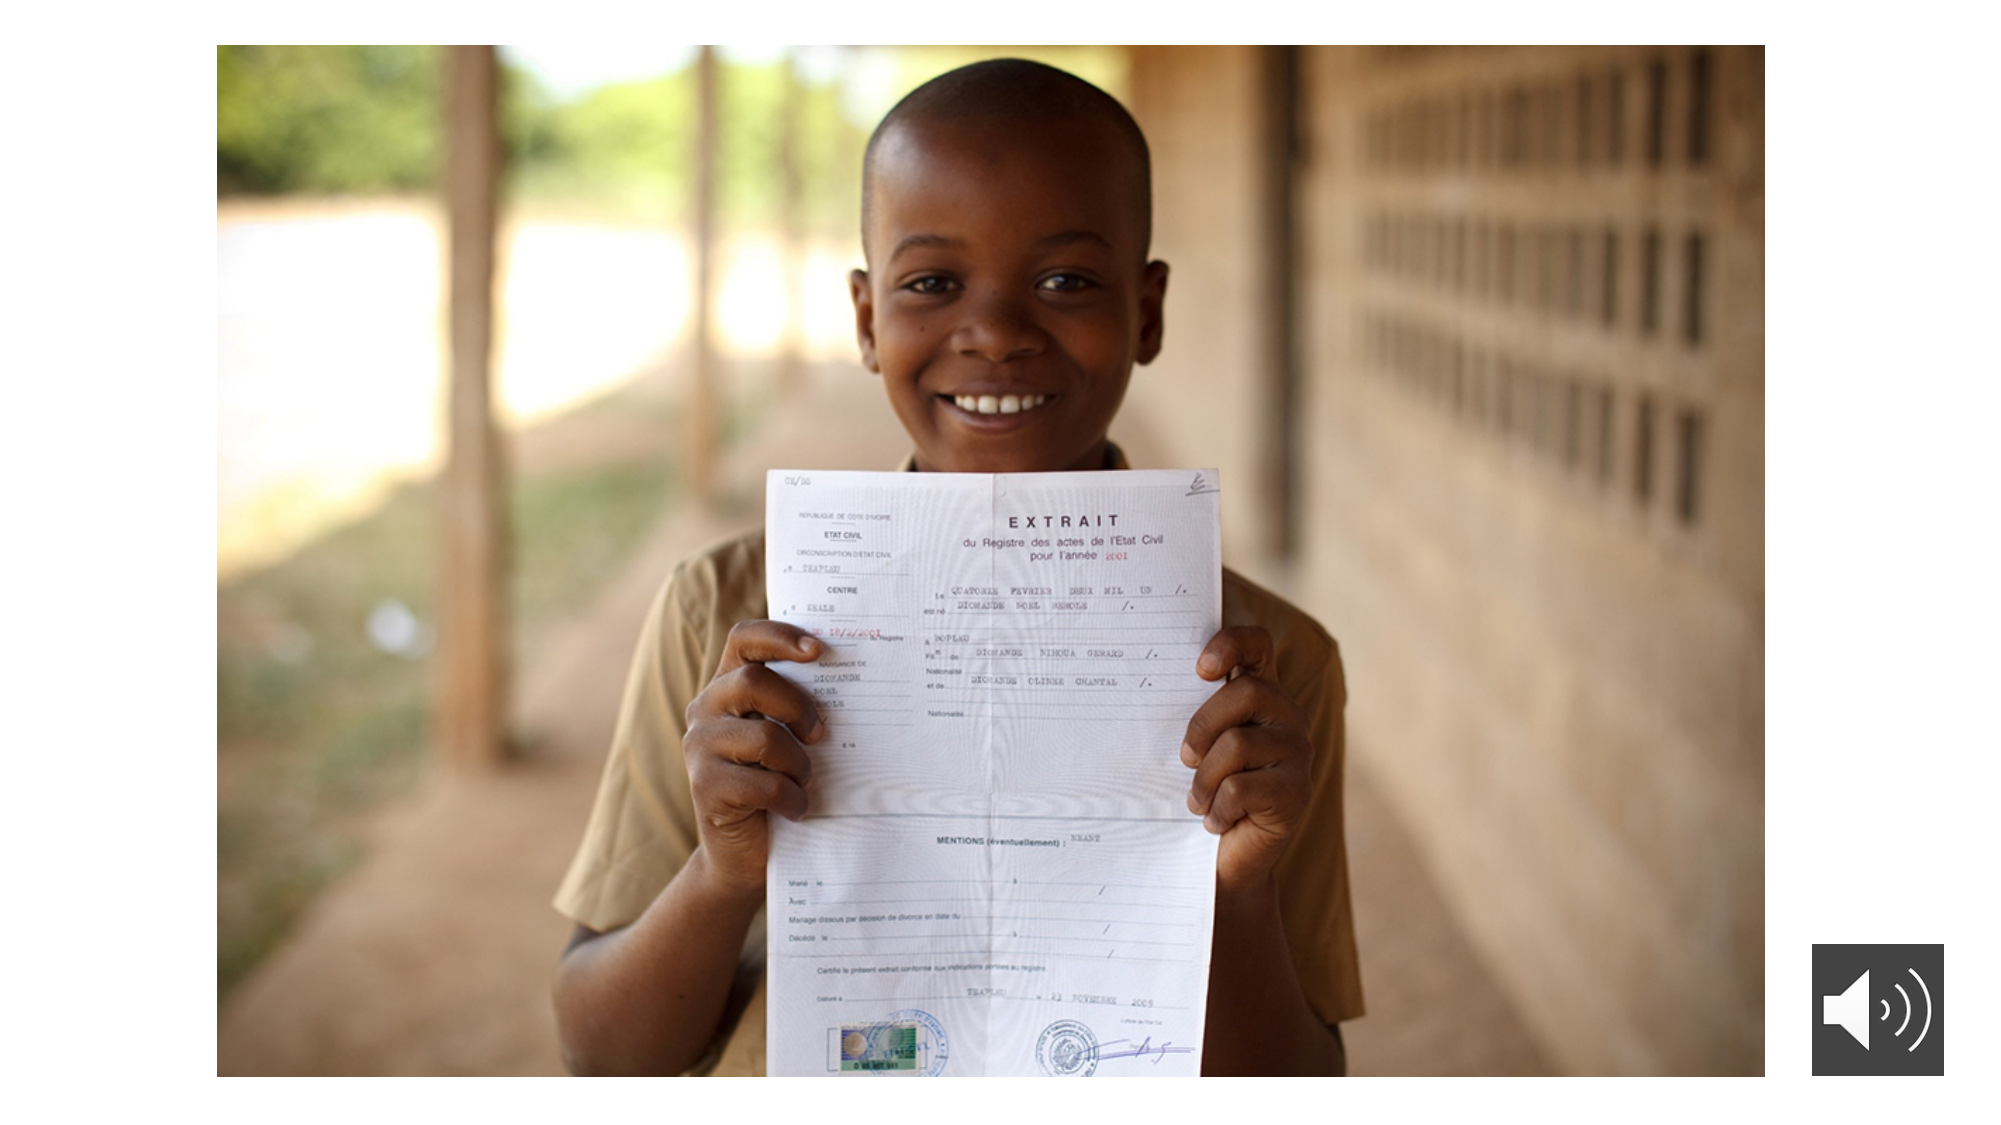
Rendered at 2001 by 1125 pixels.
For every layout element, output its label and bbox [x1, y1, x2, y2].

picture [1811, 943, 1945, 1077]
picture [217, 45, 1765, 1077]
